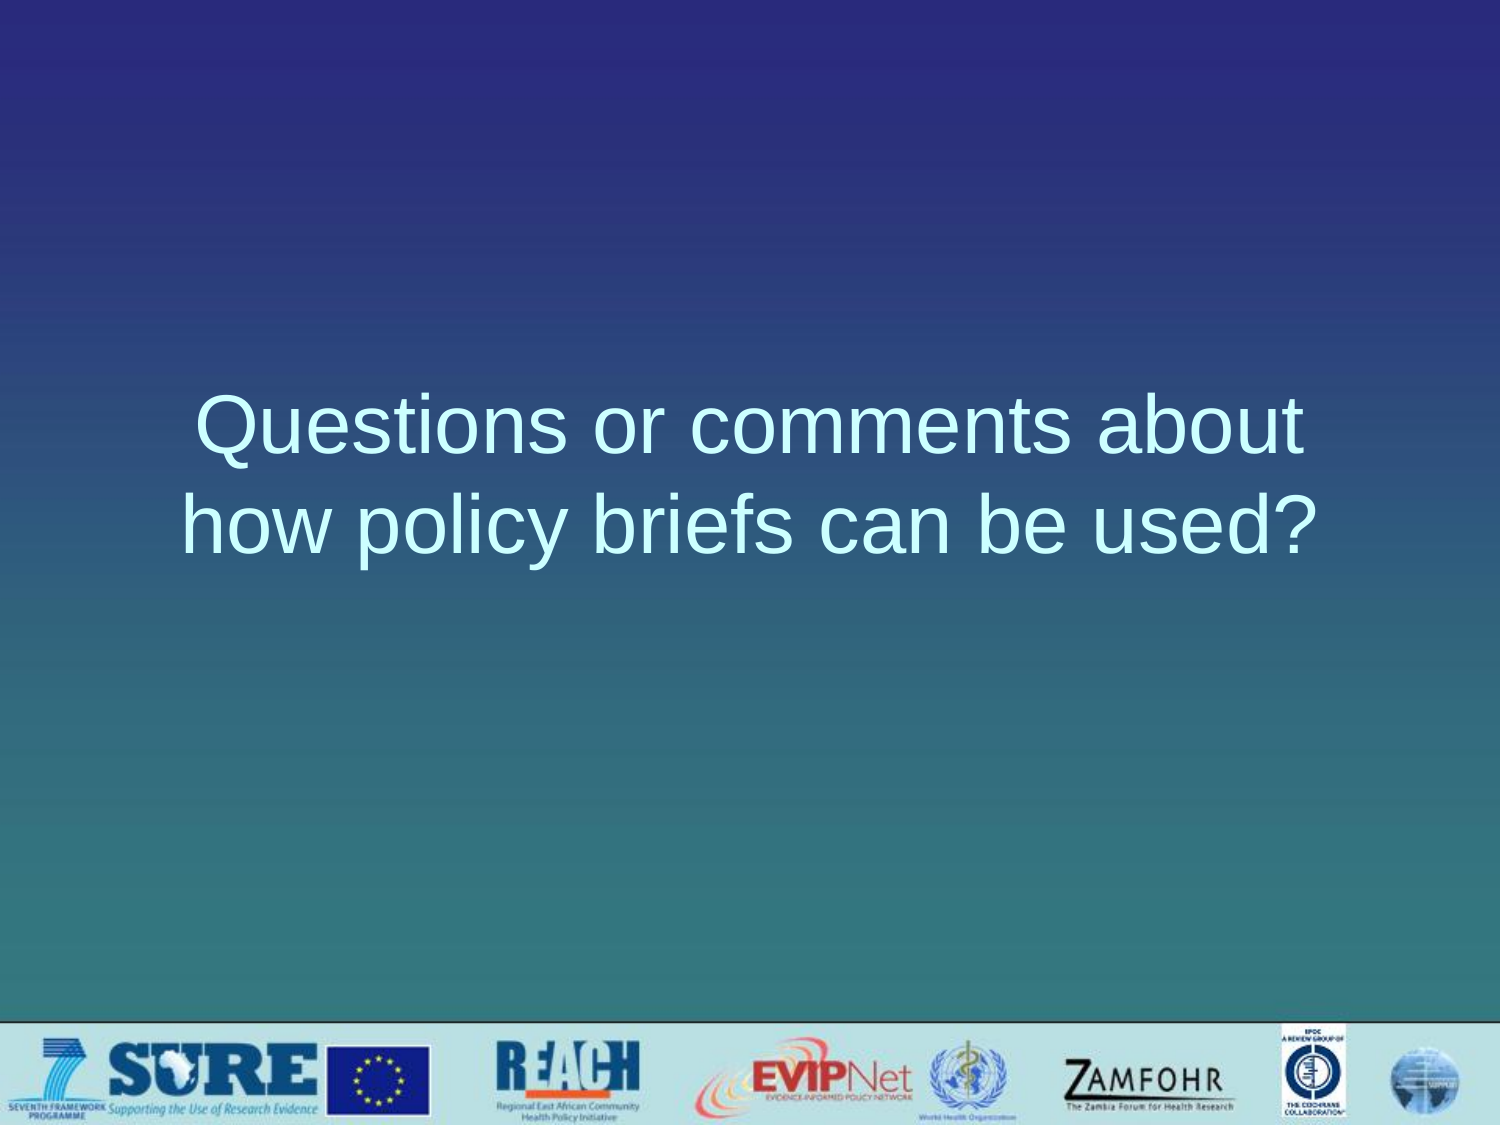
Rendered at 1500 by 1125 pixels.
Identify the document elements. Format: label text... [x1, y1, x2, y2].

title Questions or comments about how policy briefs can be used? [112, 349, 1388, 591]
picture [0, 0, 1500, 1125]
